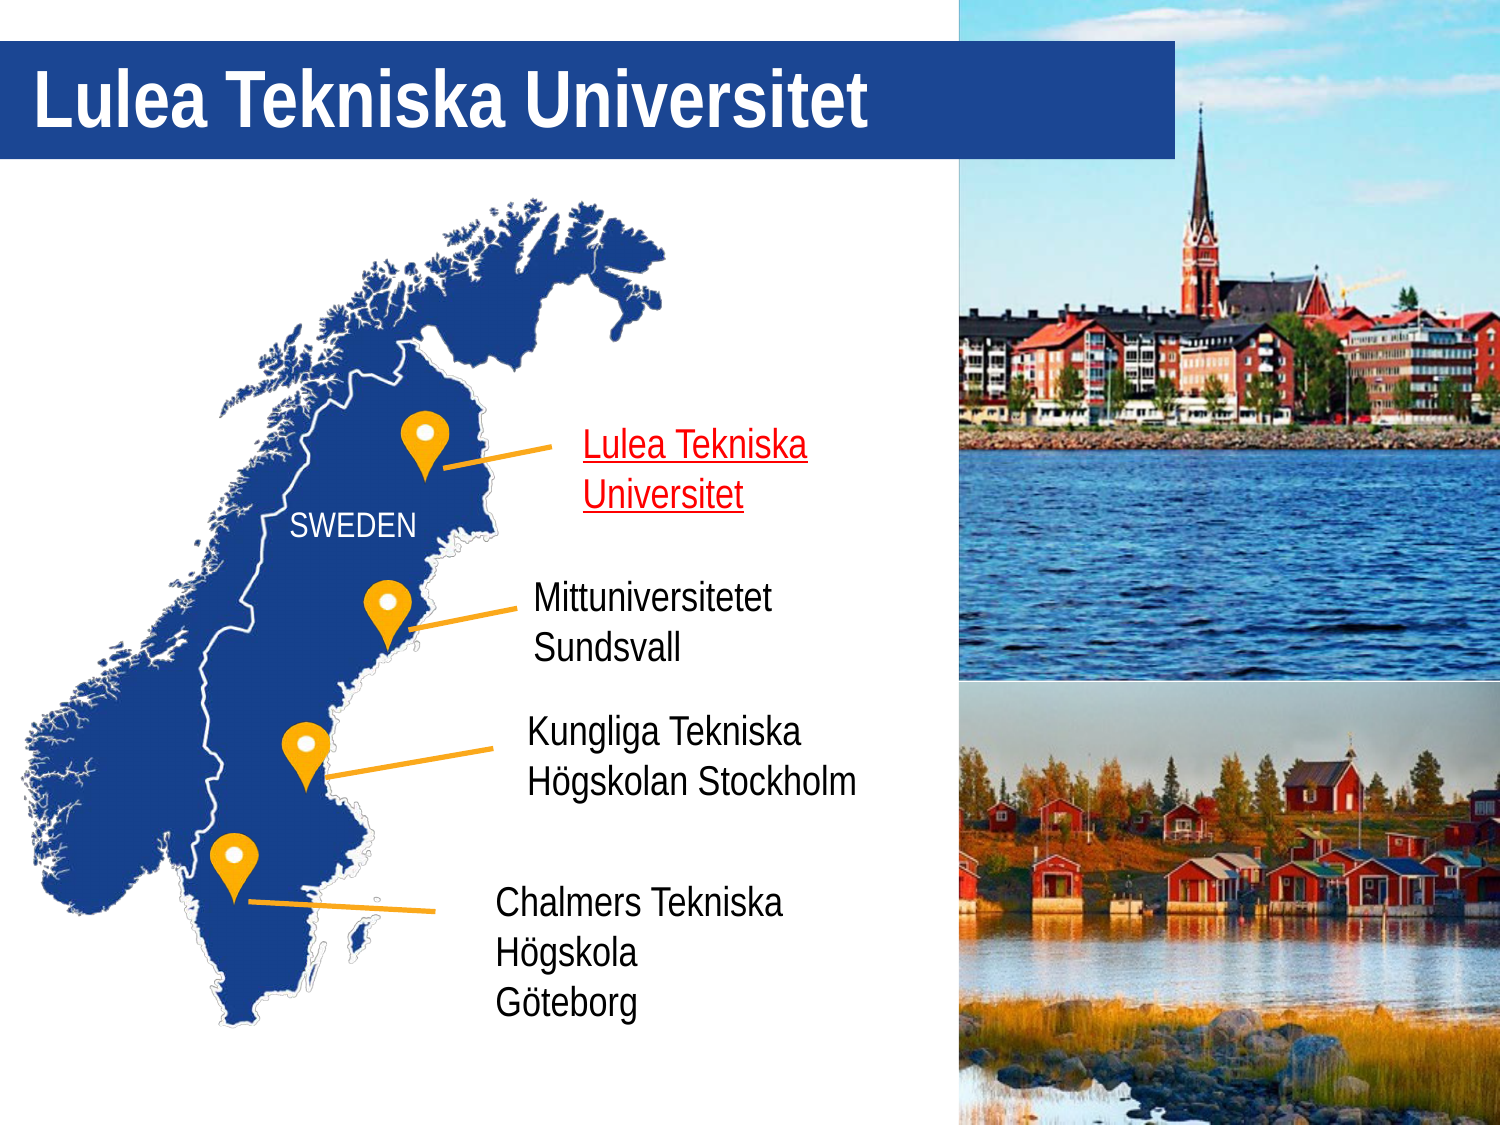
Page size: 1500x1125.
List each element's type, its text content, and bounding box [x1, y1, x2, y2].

text_box [958, 682, 1500, 1125]
text_box [958, 0, 1500, 681]
text_box [0, 41, 1175, 160]
title Lulea Tekniska Universitet [31, 45, 1089, 234]
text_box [0, 146, 959, 1056]
